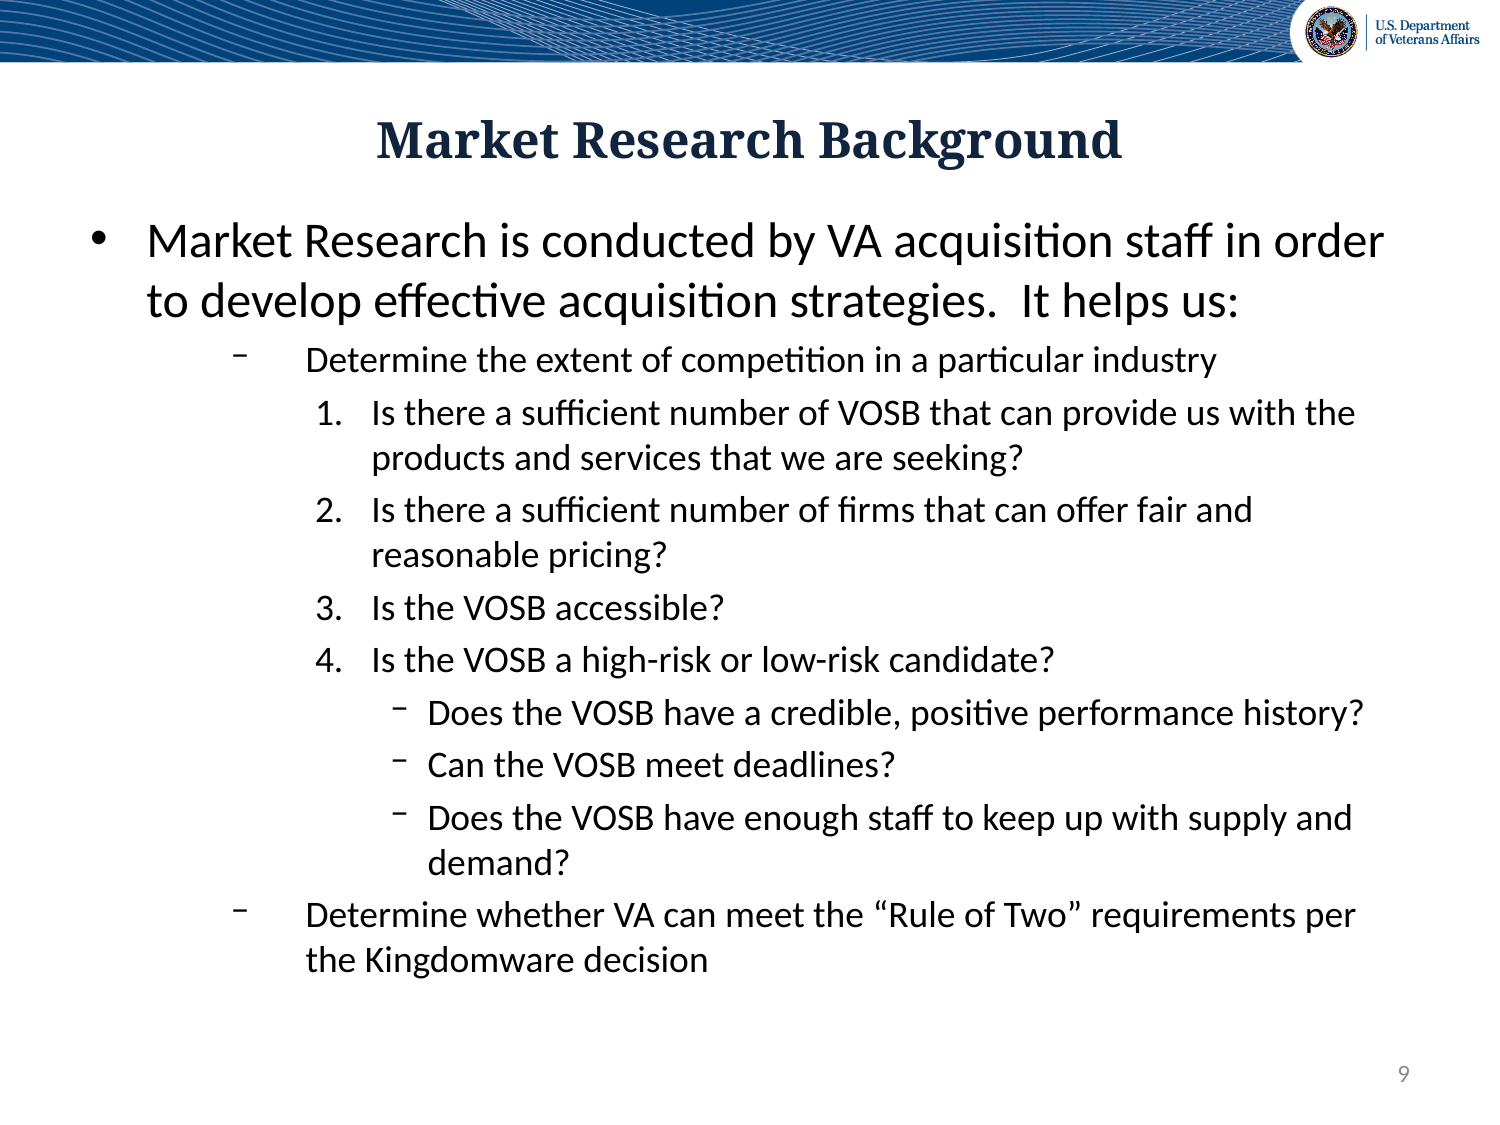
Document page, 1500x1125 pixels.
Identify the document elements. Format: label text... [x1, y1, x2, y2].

picture [0, 0, 1500, 1125]
title Market Research Background [75, 45, 1425, 233]
list Market Research is conducted by VA acquisition staff in order to develop effective acquisition strategies. It helps us: Determine the extent of competition in a particular industry Is there a sufficient number of VOSB that can provide us with the products and services that we are seeking? Is there a sufficient number of firms that can offer fair and reasonable pricing? Is the VOSB accessible? Is the VOSB a high-risk or low-risk candidate? Does the VOSB have a credible, positive performance history? Can the VOSB meet deadlines? Does the VOSB have enough staff to keep up with supply and demand? Determine whether VA can meet the “Rule of Two” requirements per the Kingdomware decision [75, 233, 1425, 943]
slide_number 9 [1074, 1042, 1425, 1103]
